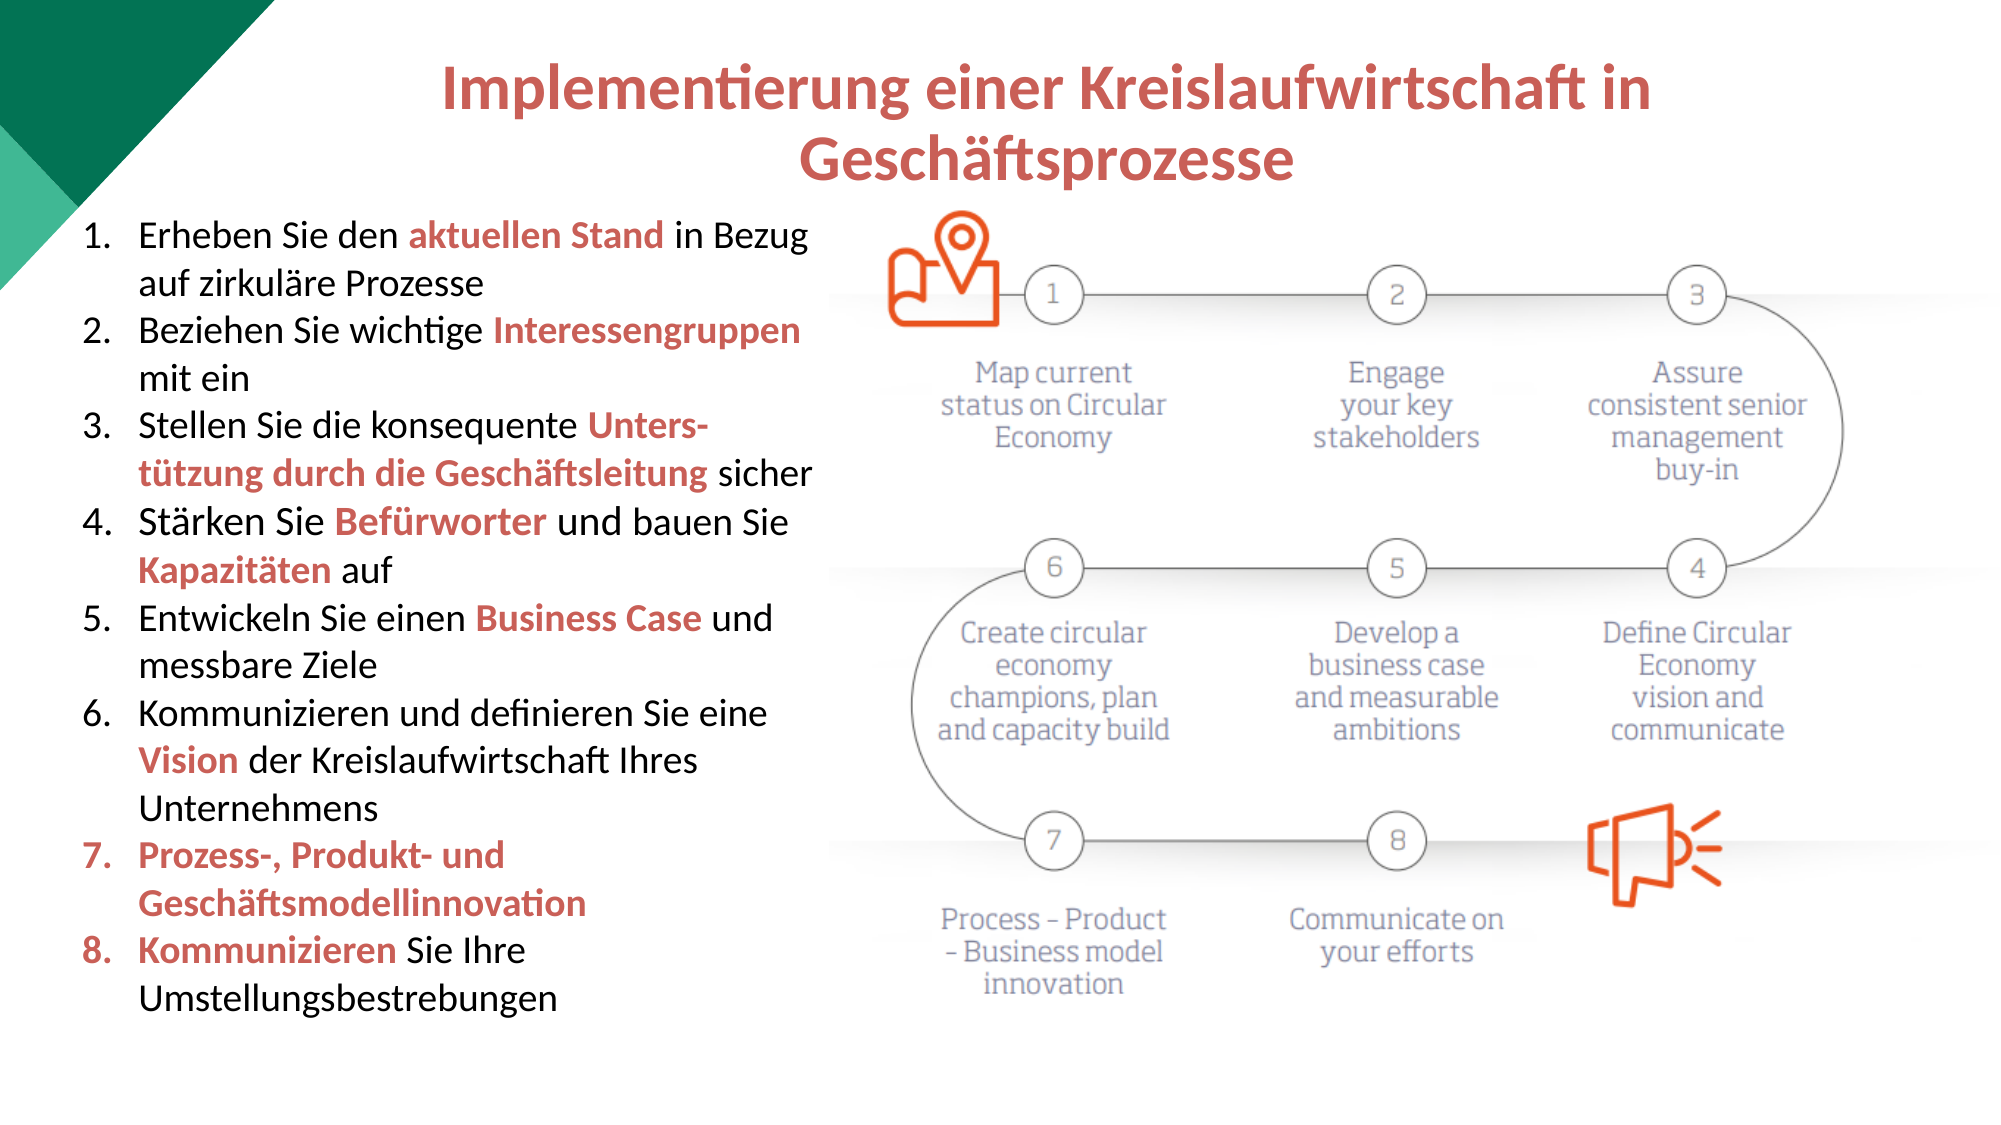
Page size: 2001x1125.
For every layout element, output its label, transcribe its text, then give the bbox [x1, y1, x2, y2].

text_box Erheben Sie den aktuellen Stand in Bezug auf zirkuläre Prozesse Beziehen Sie wichtige Interessengruppen mit ein Stellen Sie die konsequente Unters-tützung durch die Geschäftsleitung sicher Stärken Sie Befürworter und bauen Sie Kapazitäten auf Entwickeln Sie einen Business Case und messbare Ziele Kommunizieren und definieren Sie eine Vision der Kreislaufwirtschaft Ihres Unternehmens Prozess-, Produkt- und Geschäftsmodellinnovation Kommunizieren Sie Ihre Umstellungsbestrebungen [67, 201, 829, 1027]
list Implementierung einer Kreislaufwirtschaft in Geschäftsprozesse [178, 46, 1918, 203]
picture [829, 171, 2000, 1113]
